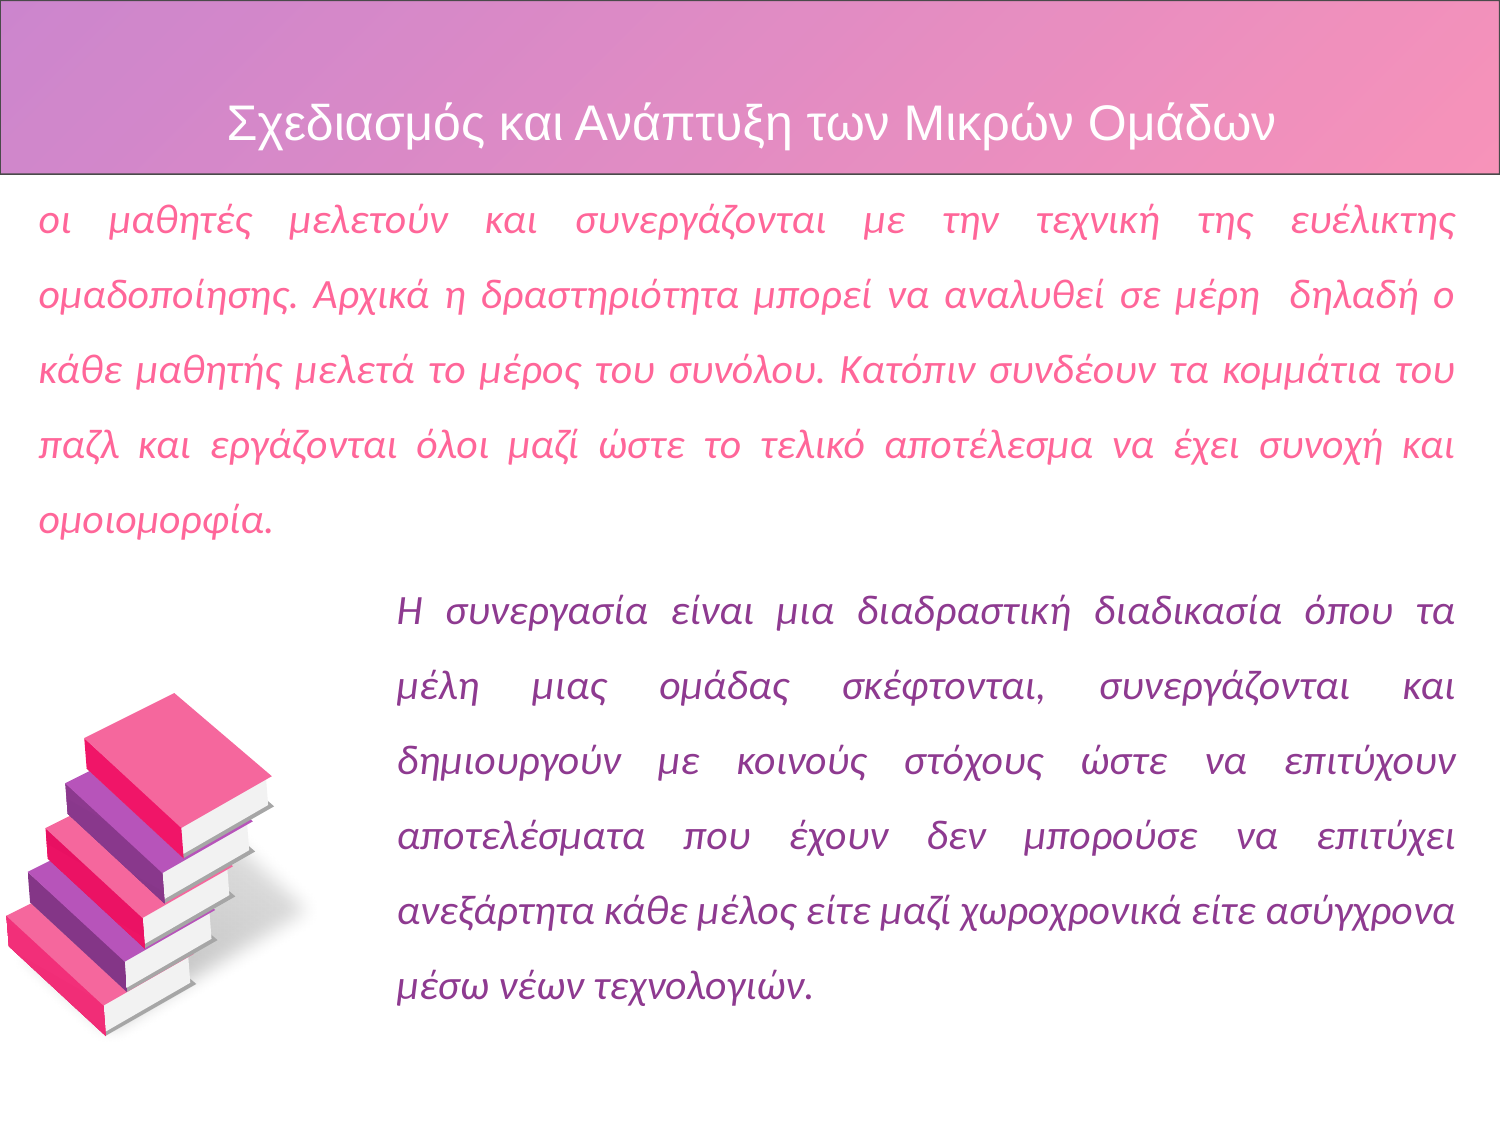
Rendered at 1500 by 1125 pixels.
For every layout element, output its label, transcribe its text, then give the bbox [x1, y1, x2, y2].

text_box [0, 694, 351, 1059]
text_box Η συνεργασία είναι μια διαδραστική διαδικασία όπου τα μέλη μιας ομάδας σκέφτονται, συνεργάζονται και δημιουργούν με κοινούς στόχους ώστε να επιτύχουν αποτελέσματα που έχουν δεν μπορούσε να επιτύχει ανεξάρτητα κάθε μέλος είτε μαζί χωροχρονικά είτε ασύγχρονα μέσω νέων τεχνολογιών. [381, 550, 1471, 1016]
list Σχεδιασμός και Ανάπτυξη των Μικρών Ομάδων [39, 31, 1464, 151]
text_box οι μαθητές μελετούν και συνεργάζονται με την τεχνική της ευέλικτης ομαδοποίησης. Αρχικά η δραστηριότητα μπορεί να αναλυθεί σε μέρη δηλαδή ο κάθε μαθητής μελετά το μέρος του συνόλου. Κατόπιν συνδέουν τα κομμάτια του παζλ και εργάζονται όλοι μαζί ώστε το τελικό αποτέλεσμα να έχει συνοχή και ομοιομορφία. [23, 159, 1471, 550]
